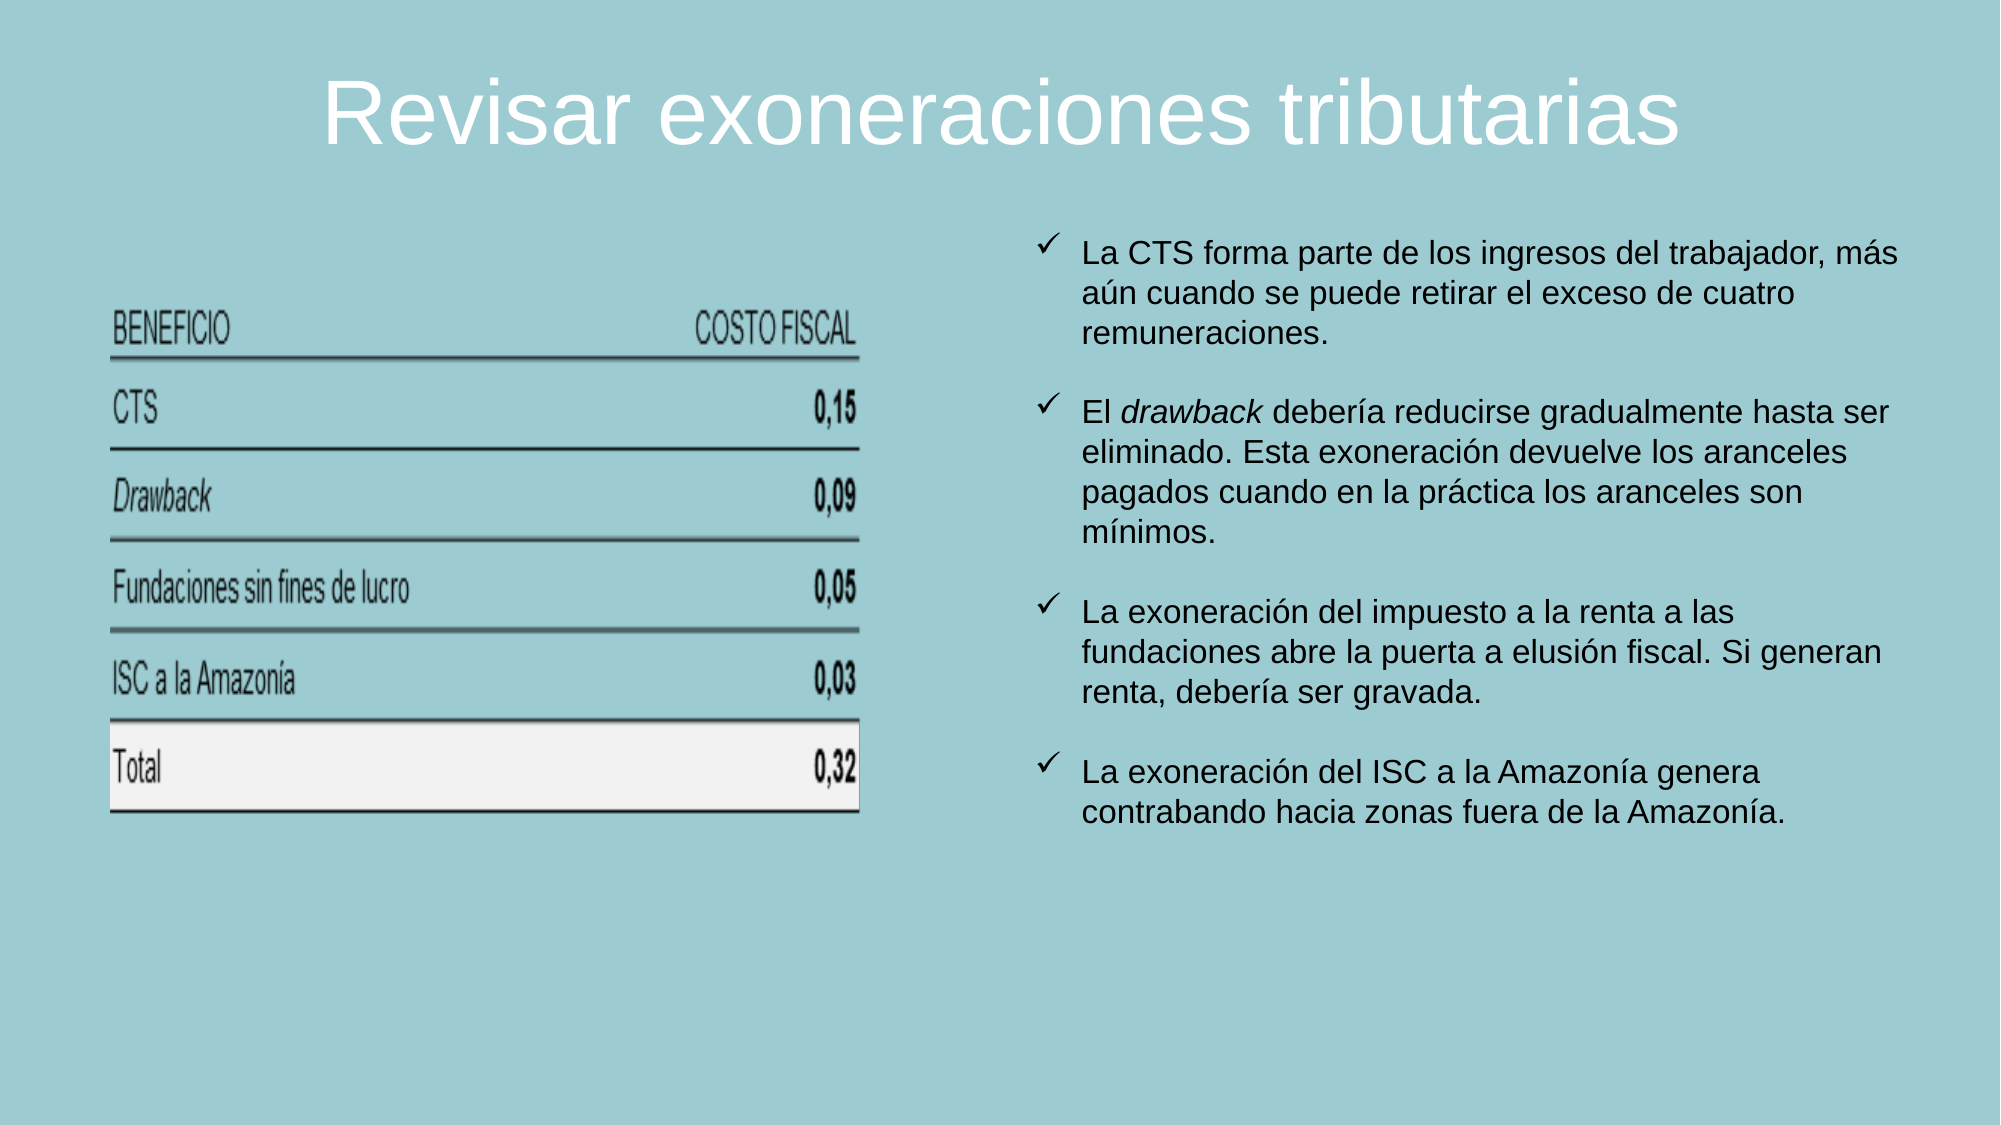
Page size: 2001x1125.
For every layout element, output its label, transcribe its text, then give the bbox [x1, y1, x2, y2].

list Revisar exoneraciones tributarias [53, 55, 1952, 175]
text_box La CTS forma parte de los ingresos del trabajador, más aún cuando se puede retirar el exceso de cuatro remuneraciones. El drawback debería reducirse gradualmente hasta ser eliminado. Esta exoneración devuelve los aranceles pagados cuando en la práctica los aranceles son mínimos. La exoneración del impuesto a la renta a las fundaciones abre la puerta a elusión fiscal. Si generan renta, debería ser gravada. La exoneración del ISC a la Amazonía genera contrabando hacia zonas fuera de la Amazonía. [1019, 178, 1931, 883]
picture [109, 284, 861, 823]
